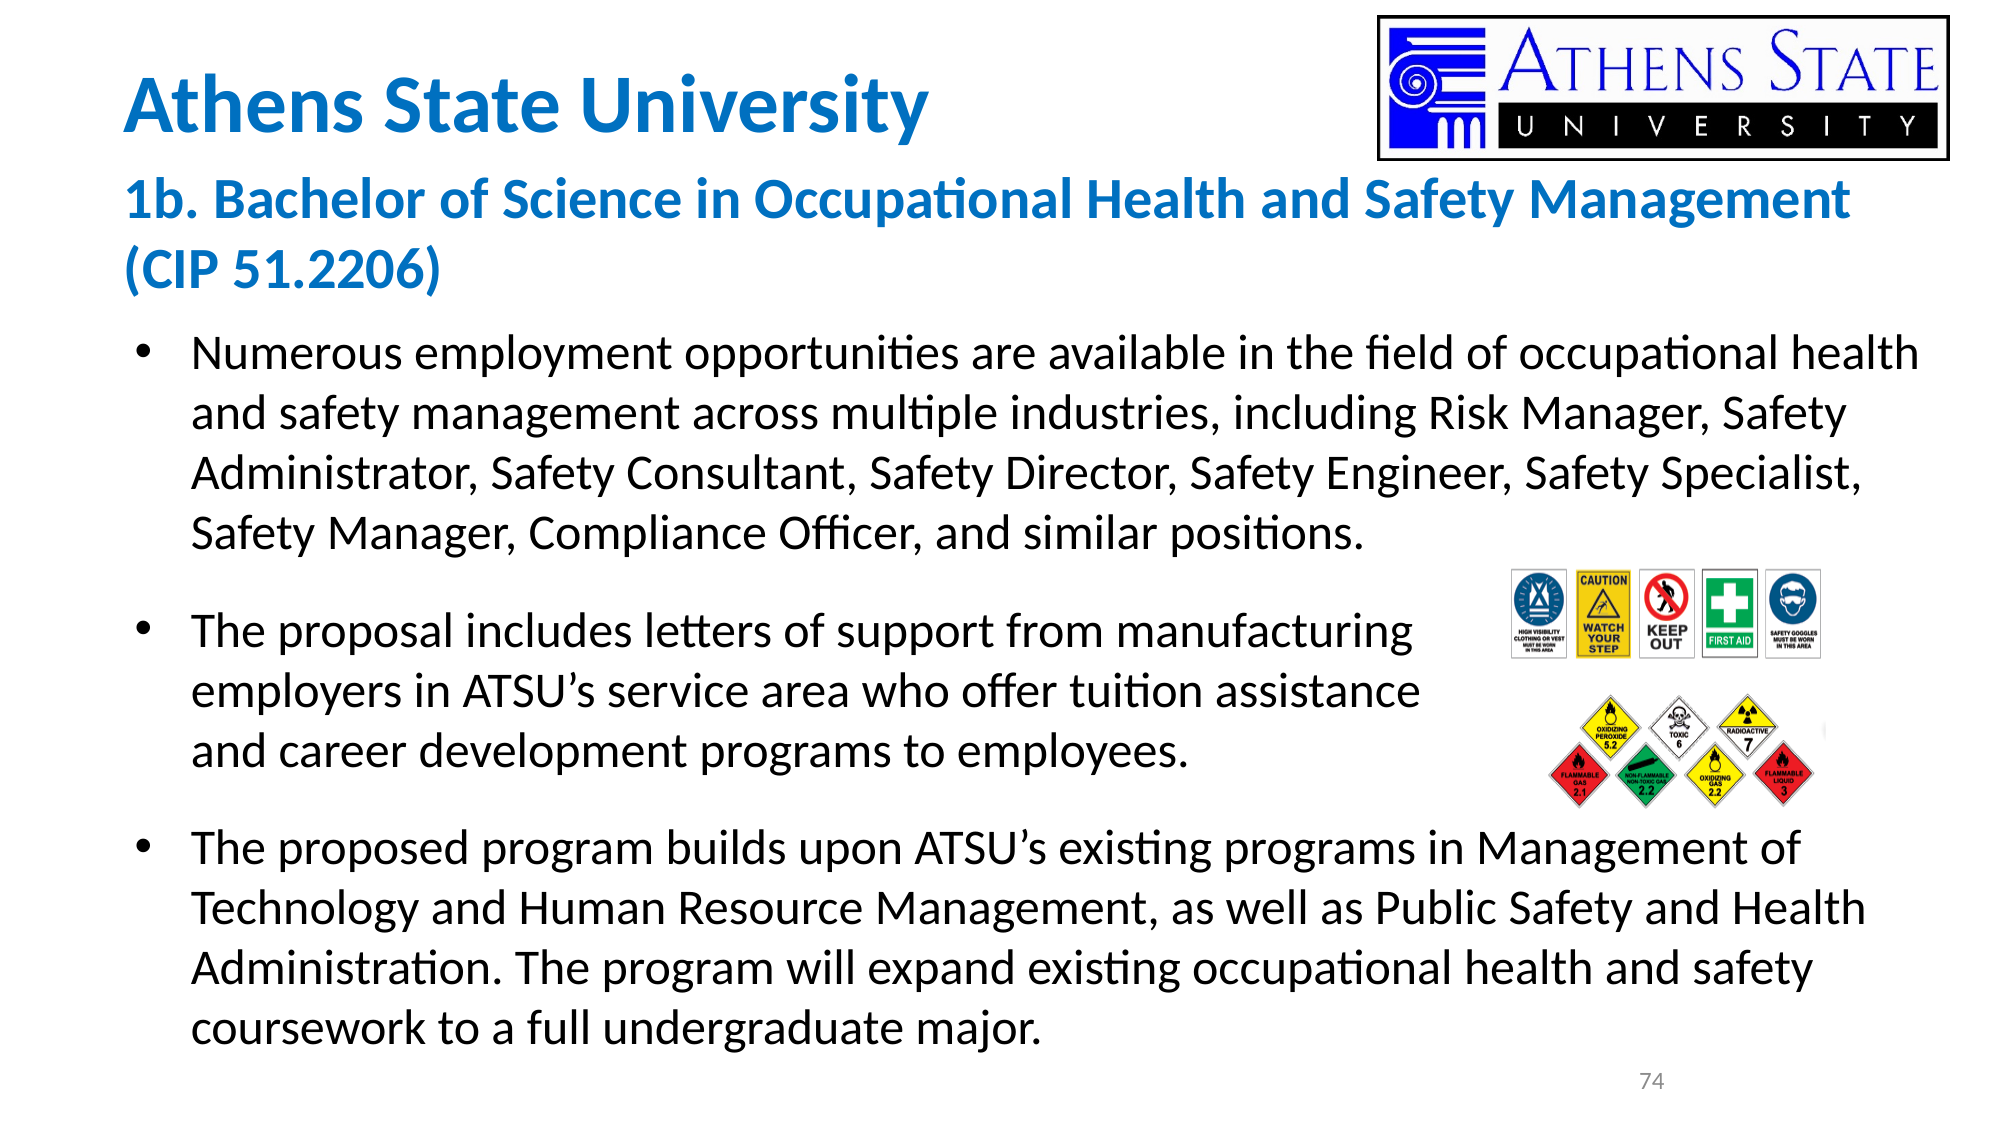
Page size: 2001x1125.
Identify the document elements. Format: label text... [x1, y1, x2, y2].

text_box Numerous employment opportunities are available in the field of occupational health and safety management across multiple industries, including Risk Manager, Safety Administrator, Safety Consultant, Safety Director, Safety Engineer, Safety Specialist, Safety Manager, Compliance Officer, and similar positions. The proposal includes letters of support from manufacturing employers in ATSU’s service area who offer tuition assistance and career development programs to employees. The proposed program builds upon ATSU’s existing programs in Management of Technology and Human Resource Management, as well as Public Safety and Health Administration. The program will expand existing occupational health and safety coursework to a full undergraduate major. [119, 202, 1962, 1108]
text_box Athens State University 1b. Bachelor of Science in Occupational Health and Safety Management (CIP 51.2206) [109, 41, 1891, 659]
picture [1377, 15, 1950, 161]
picture [1504, 502, 1826, 843]
